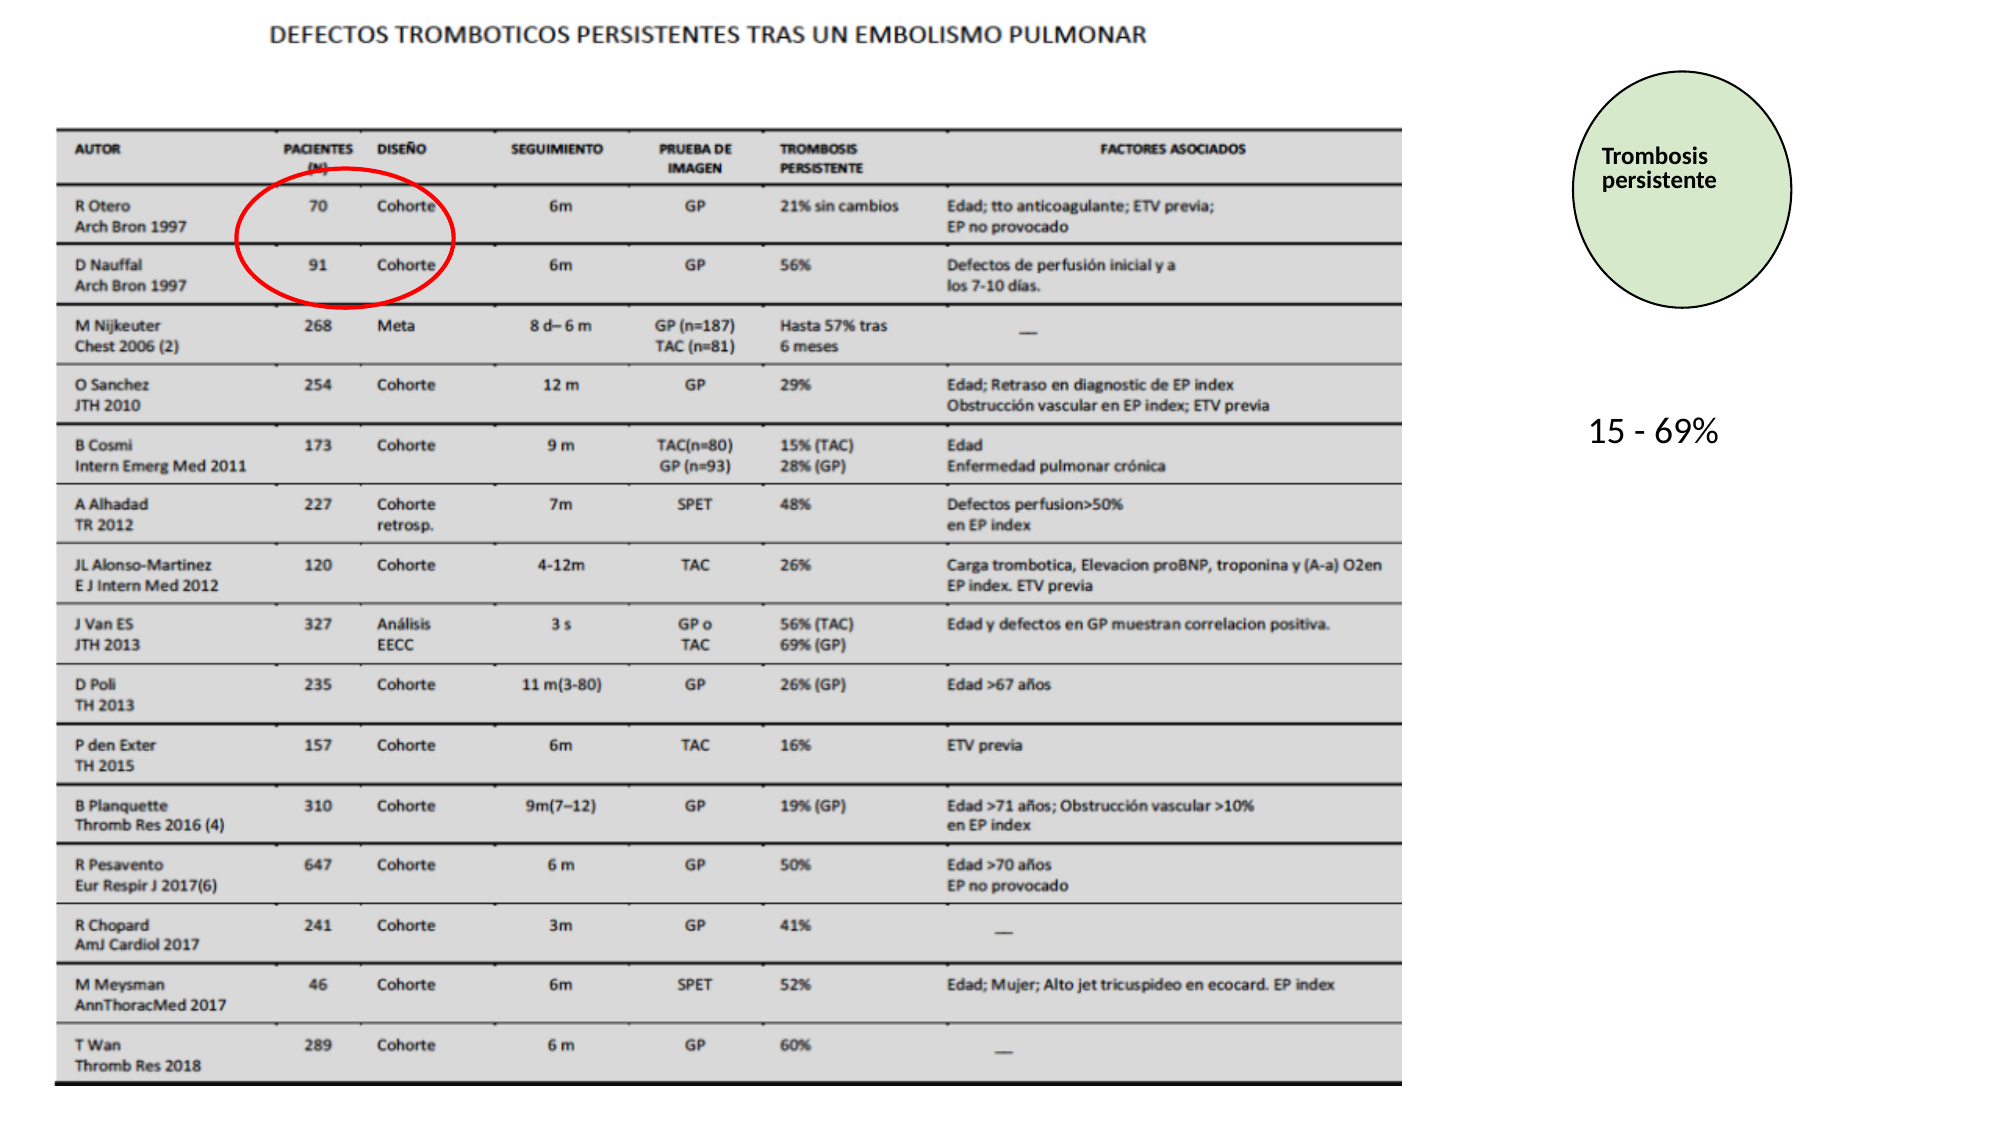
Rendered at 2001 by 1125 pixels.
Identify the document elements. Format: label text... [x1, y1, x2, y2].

picture [52, 12, 1402, 1086]
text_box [1572, 71, 1875, 308]
text_box 15 - 69% [1572, 398, 1781, 459]
